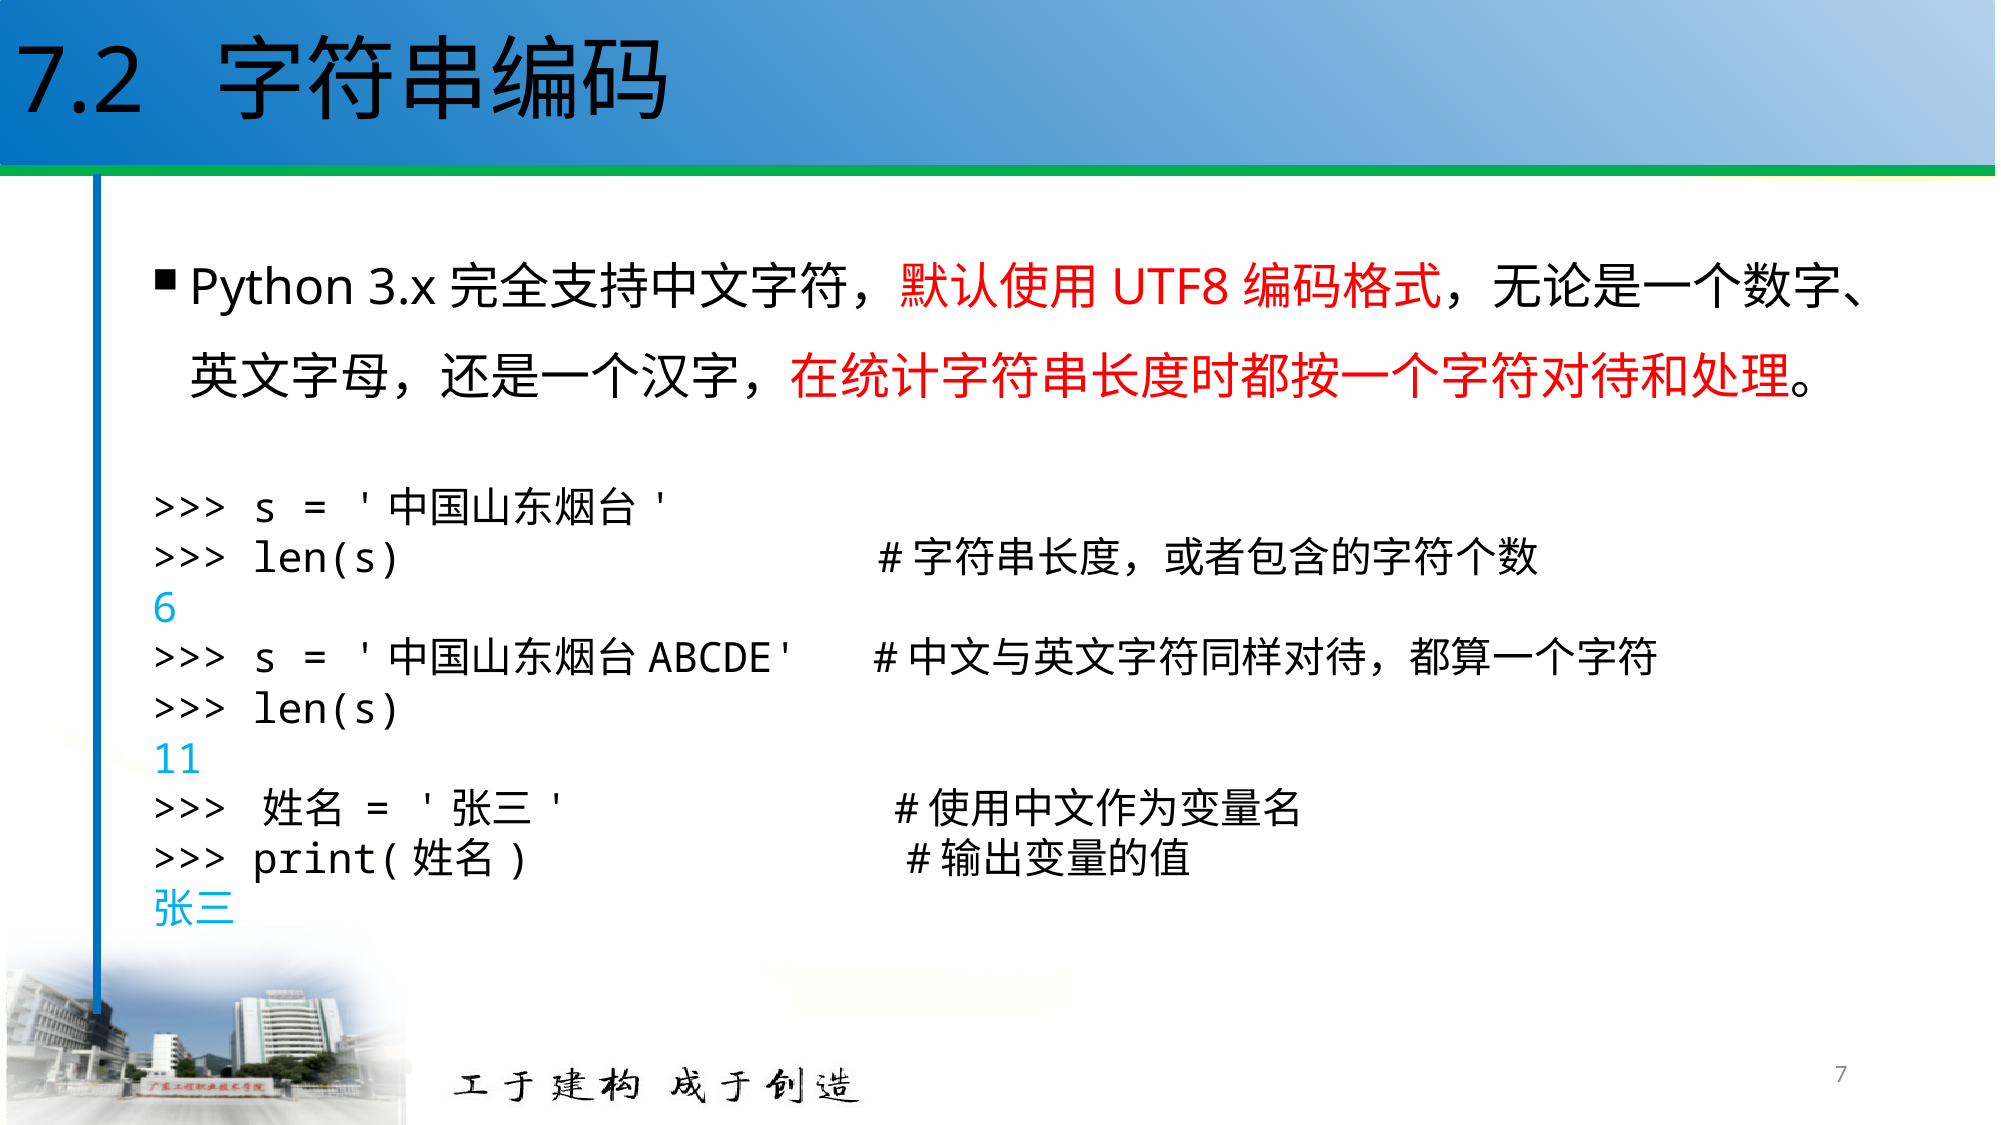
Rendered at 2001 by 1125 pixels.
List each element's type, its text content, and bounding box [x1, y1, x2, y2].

list Python 3.x完全支持中文字符，默认使用UTF8编码格式，无论是一个数字、英文字母，还是一个汉字，在统计字符串长度时都按一个字符对待和处理。 >>> s = '中国山东烟台' >>> len(s) #字符串长度，或者包含的字符个数 6 >>> s = '中国山东烟台ABCDE' #中文与英文字符同样对待，都算一个字符 >>> len(s) 11 >>> 姓名 = '张三' #使用中文作为变量名 >>> print(姓名) #输出变量的值 张三 [137, 216, 1863, 978]
title 7.2 字符串编码 [0, 0, 1995, 165]
picture [0, 0, 2000, 1125]
slide_number 7 [1412, 1042, 1863, 1103]
